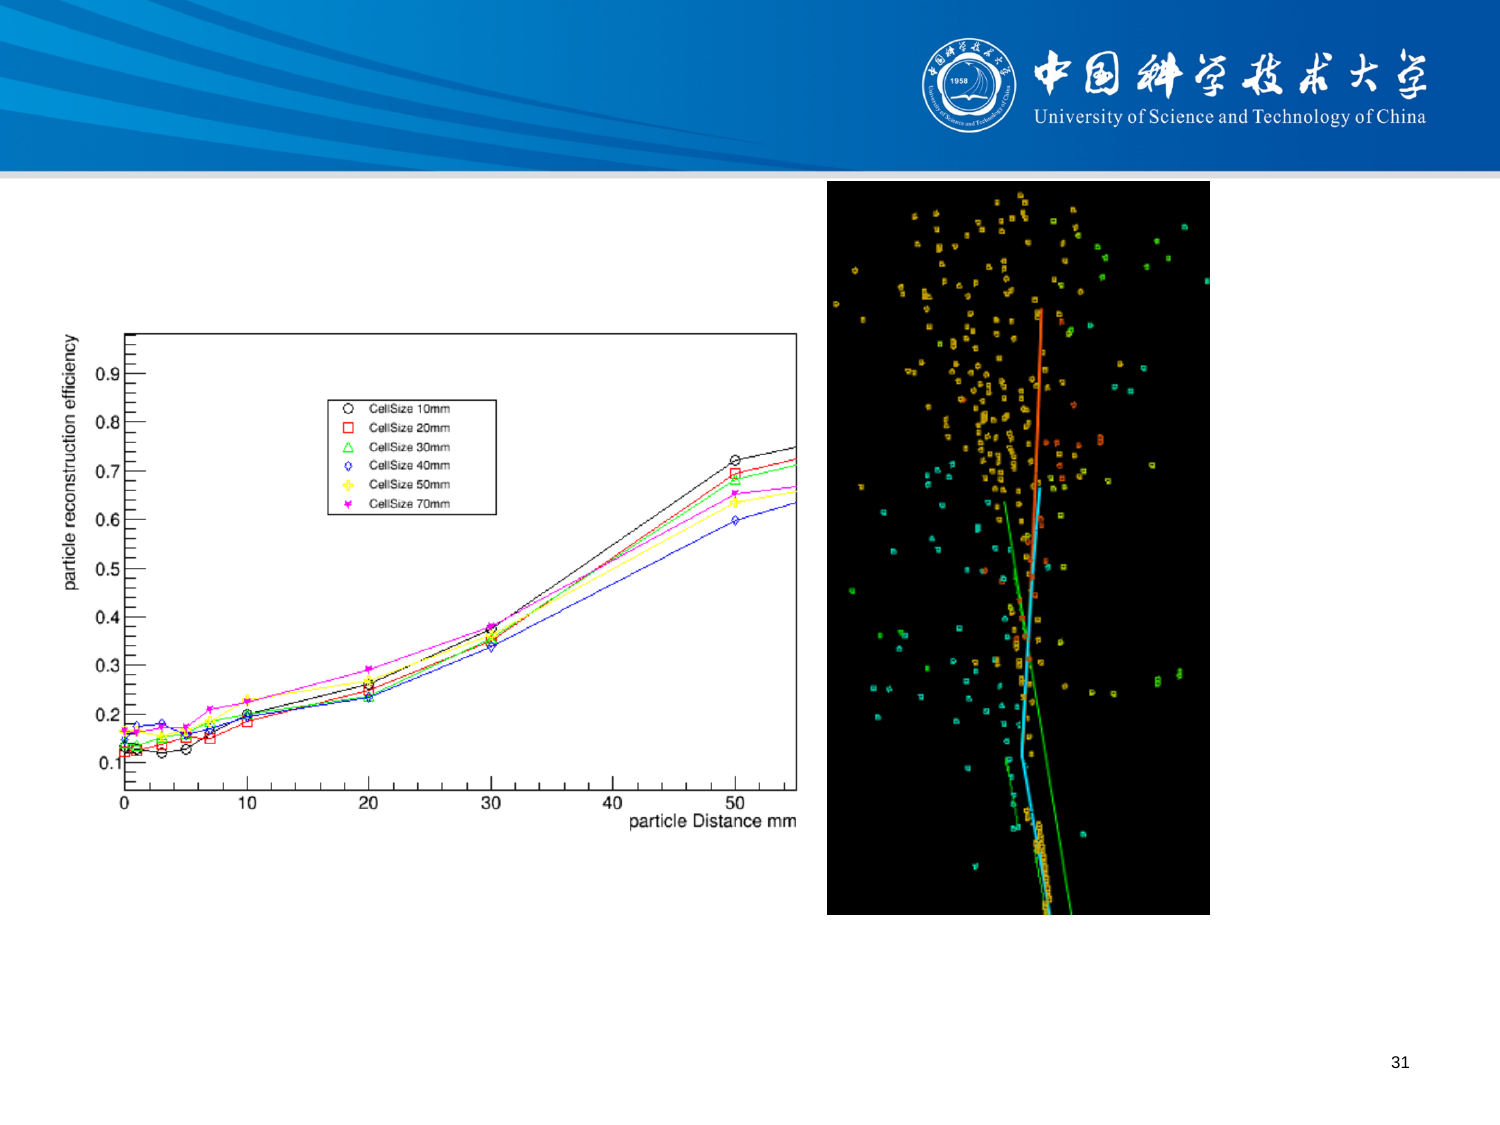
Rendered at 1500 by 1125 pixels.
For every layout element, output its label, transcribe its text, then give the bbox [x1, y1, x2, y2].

picture [0, 0, 1500, 1125]
slide_number 31 [1074, 1024, 1425, 1103]
